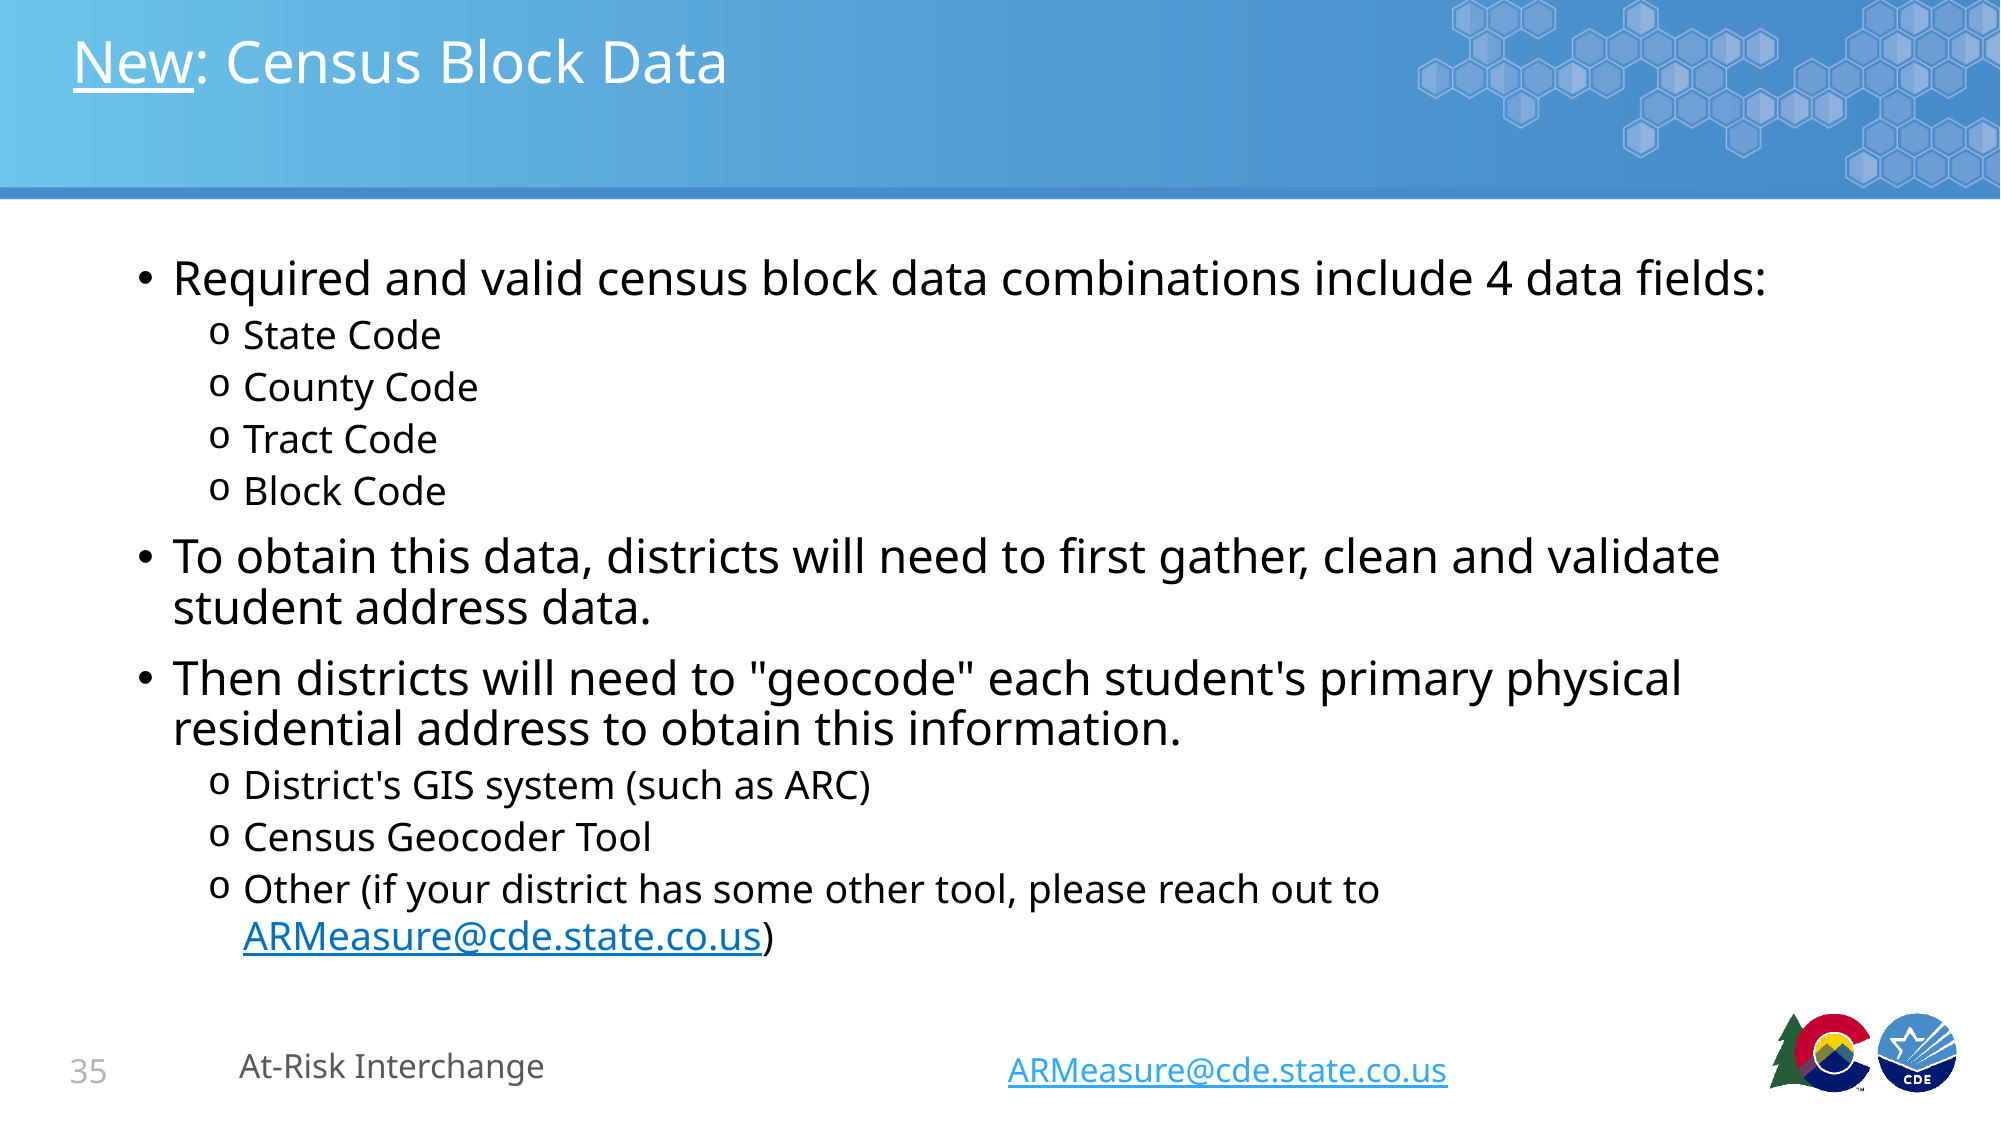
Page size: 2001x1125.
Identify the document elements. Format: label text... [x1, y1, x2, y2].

list ARMeasure@cde.state.co.us [992, 1042, 1714, 1103]
picture [1768, 1012, 1957, 1093]
list Required and valid census block data combinations include 4 data fields: State Code County Code Tract Code Block Code To obtain this data, districts will need to first gather, clean and validate student address data. Then districts will need to "geocode" each student's primary physical residential address to obtain this information. District's GIS system (such as ARC) Census Geocoder Tool Other (if your district has some other tool, please reach out to ARMeasure@cde.state.co.us) [137, 254, 1863, 969]
title New: Census Block Data [72, 33, 1396, 182]
picture [0, 0, 2000, 200]
slide_number 35 [54, 1042, 191, 1103]
list At-Risk Interchange [224, 1042, 960, 1103]
